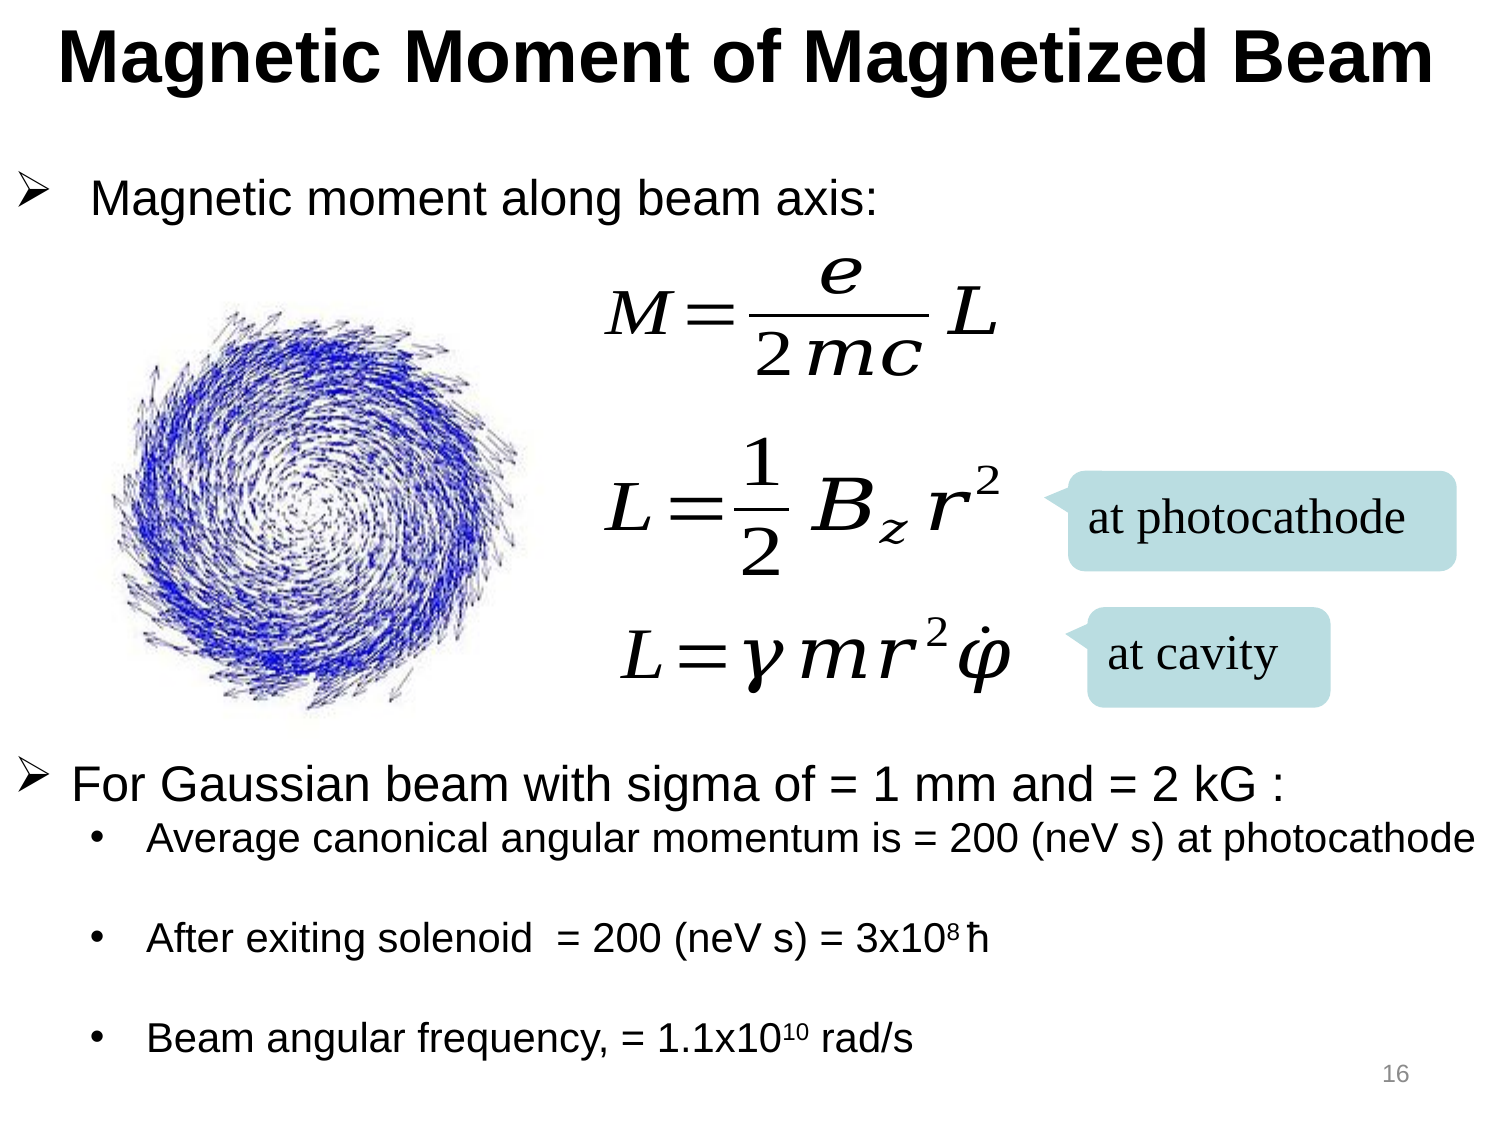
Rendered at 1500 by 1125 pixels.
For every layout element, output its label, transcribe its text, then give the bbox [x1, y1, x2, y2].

text_box Magnetic moment along beam axis: [0, 158, 1500, 293]
slide_number 16 [1074, 1042, 1425, 1103]
picture [0, 238, 601, 804]
text_box at photocathode [1041, 468, 1459, 574]
text_box Magnetic Moment of Magnetized Beam [43, 0, 1469, 130]
text_box at cavity [1063, 605, 1333, 710]
